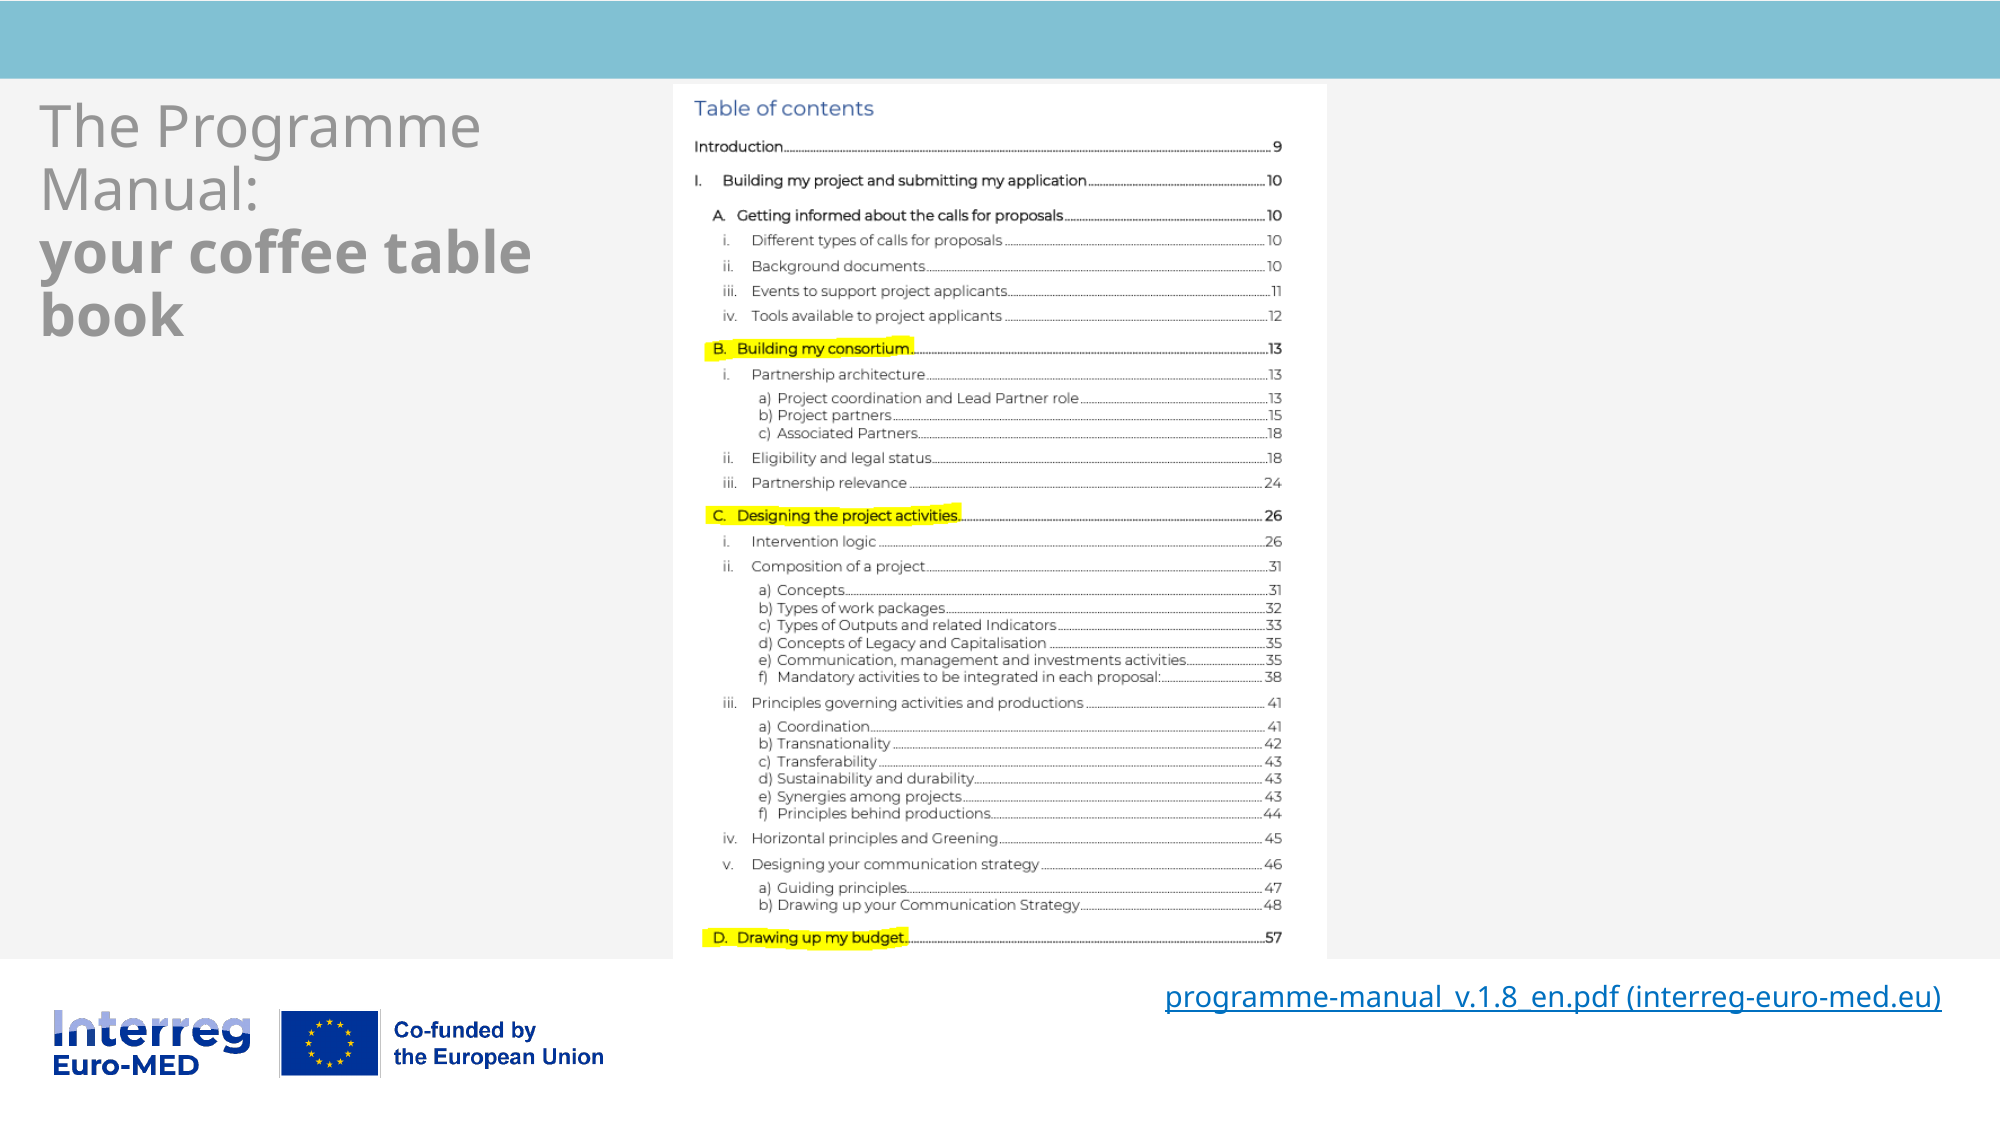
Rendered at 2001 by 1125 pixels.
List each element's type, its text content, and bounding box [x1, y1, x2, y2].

text_box programme-manual_v.1.8_en.pdf (interreg-euro-med.eu) [1150, 971, 2000, 1026]
picture [673, 84, 1327, 972]
text_box The Programme Manual: your coffee table book [24, 89, 641, 357]
picture [20, 977, 642, 1107]
